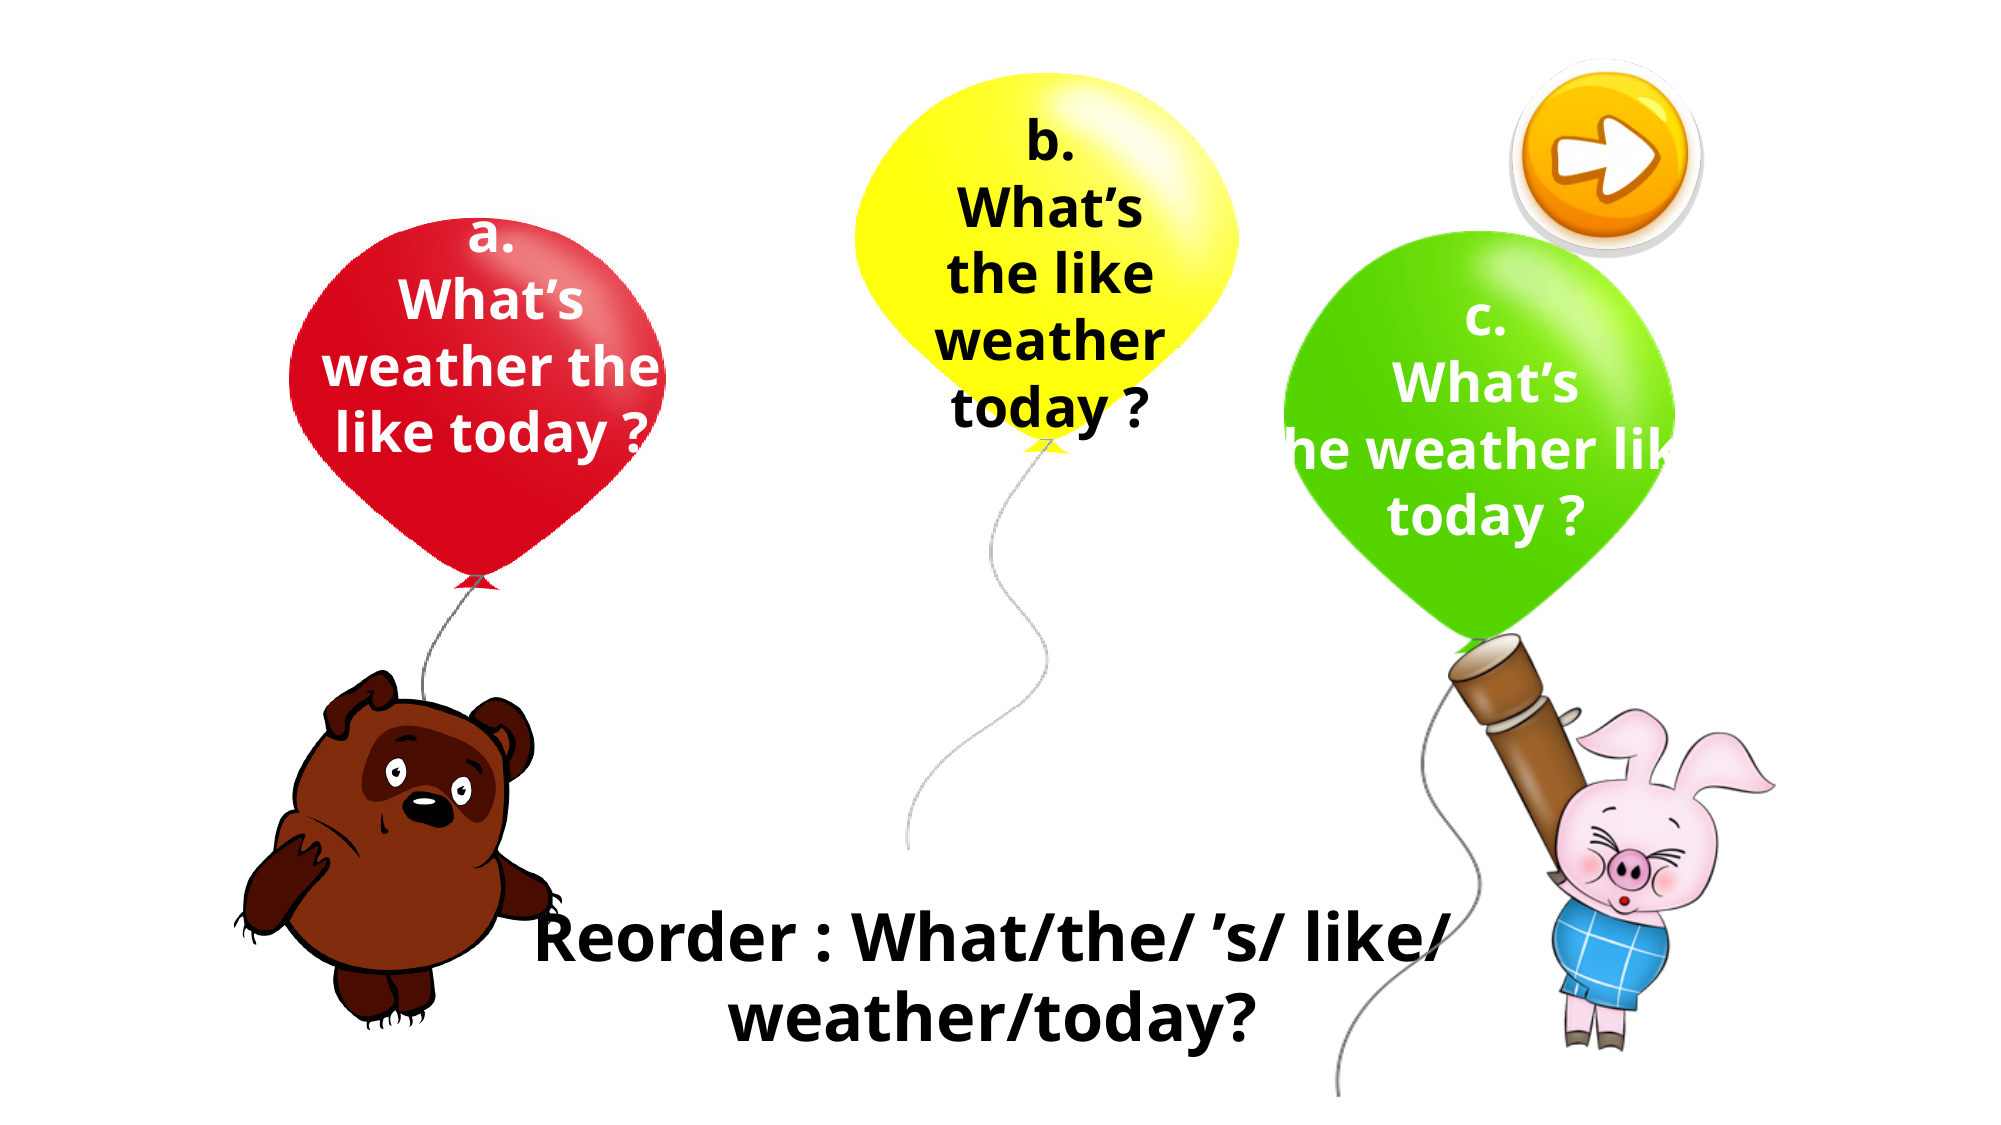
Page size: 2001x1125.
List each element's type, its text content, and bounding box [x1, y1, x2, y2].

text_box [288, 190, 681, 977]
text_box Reorder : What/the/ ’s/ like/ weather/today? [466, 887, 1238, 1063]
picture [234, 670, 562, 1030]
picture [1448, 633, 1776, 1052]
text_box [1238, 218, 1735, 1097]
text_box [855, 61, 1243, 850]
picture [1503, 55, 1711, 266]
